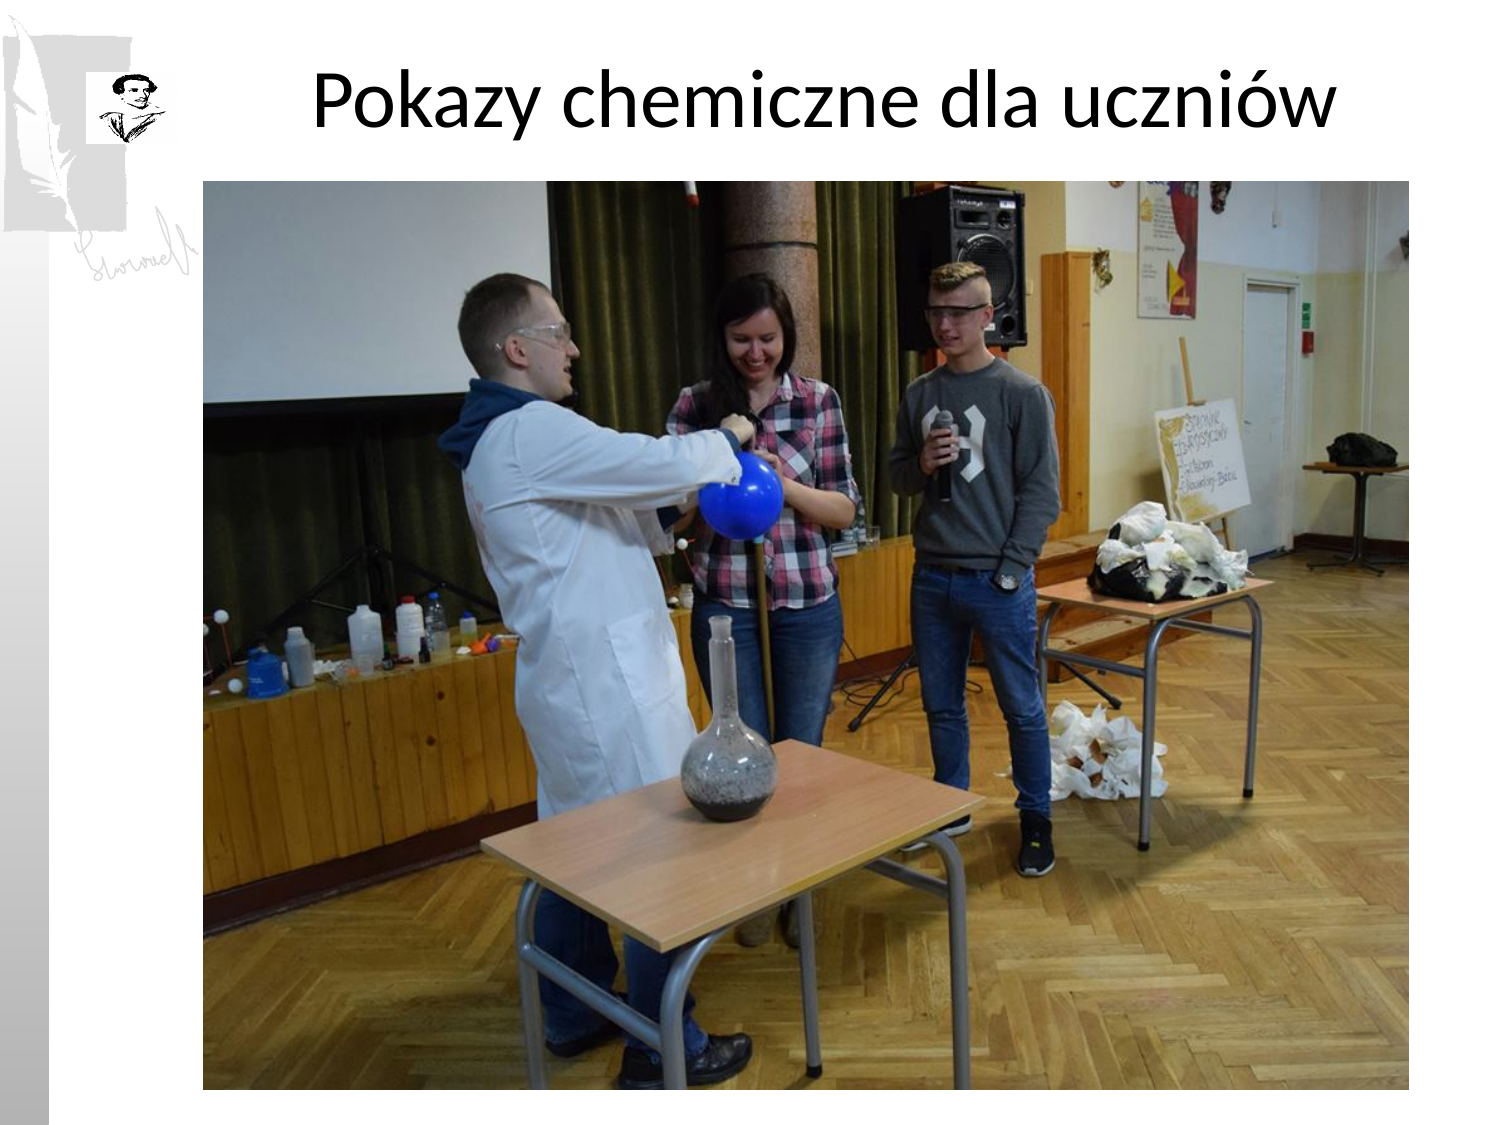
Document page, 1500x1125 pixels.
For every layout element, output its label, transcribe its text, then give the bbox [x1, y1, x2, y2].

picture [202, 181, 1410, 1091]
title Pokazy chemiczne dla uczniów [150, 0, 1500, 188]
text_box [0, 13, 196, 1125]
